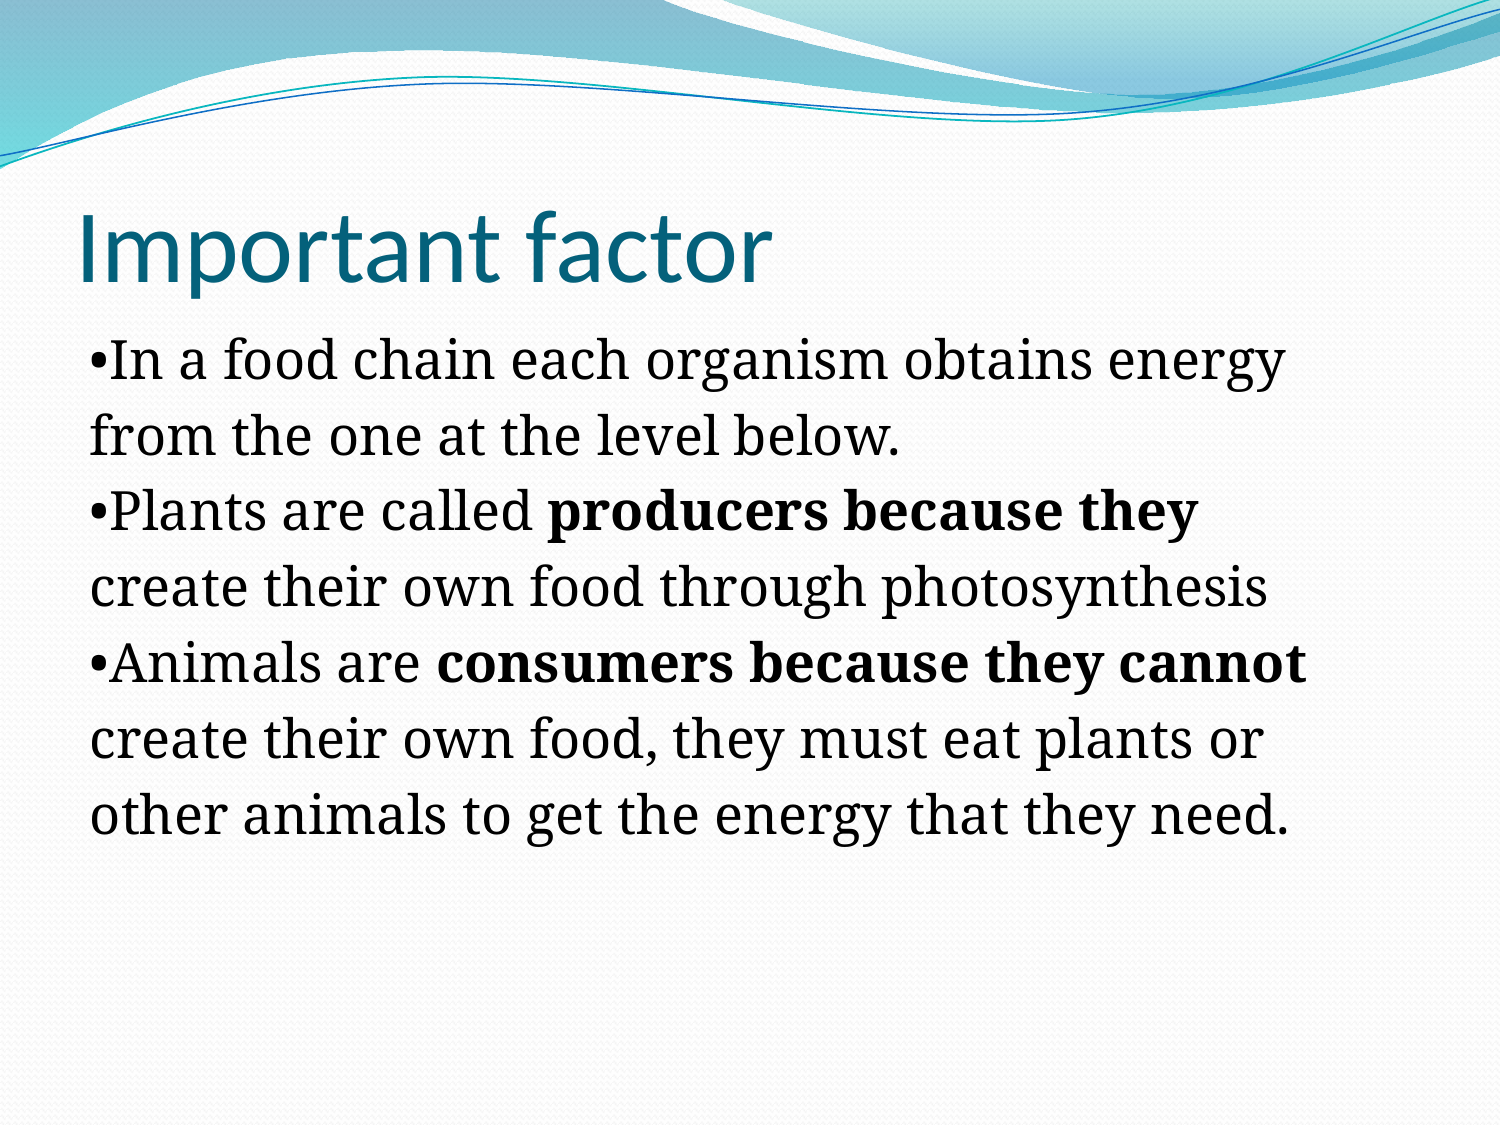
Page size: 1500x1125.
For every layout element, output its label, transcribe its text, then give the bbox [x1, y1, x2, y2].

title Important factor [75, 115, 1425, 303]
list •In a food chain each organism obtains energy from the one at the level below. •Plants are called producers because they create their own food through photosynthesis •Animals are consumers because they cannot create their own food, they must eat plants or other animals to get the energy that they need. [75, 317, 1425, 1038]
